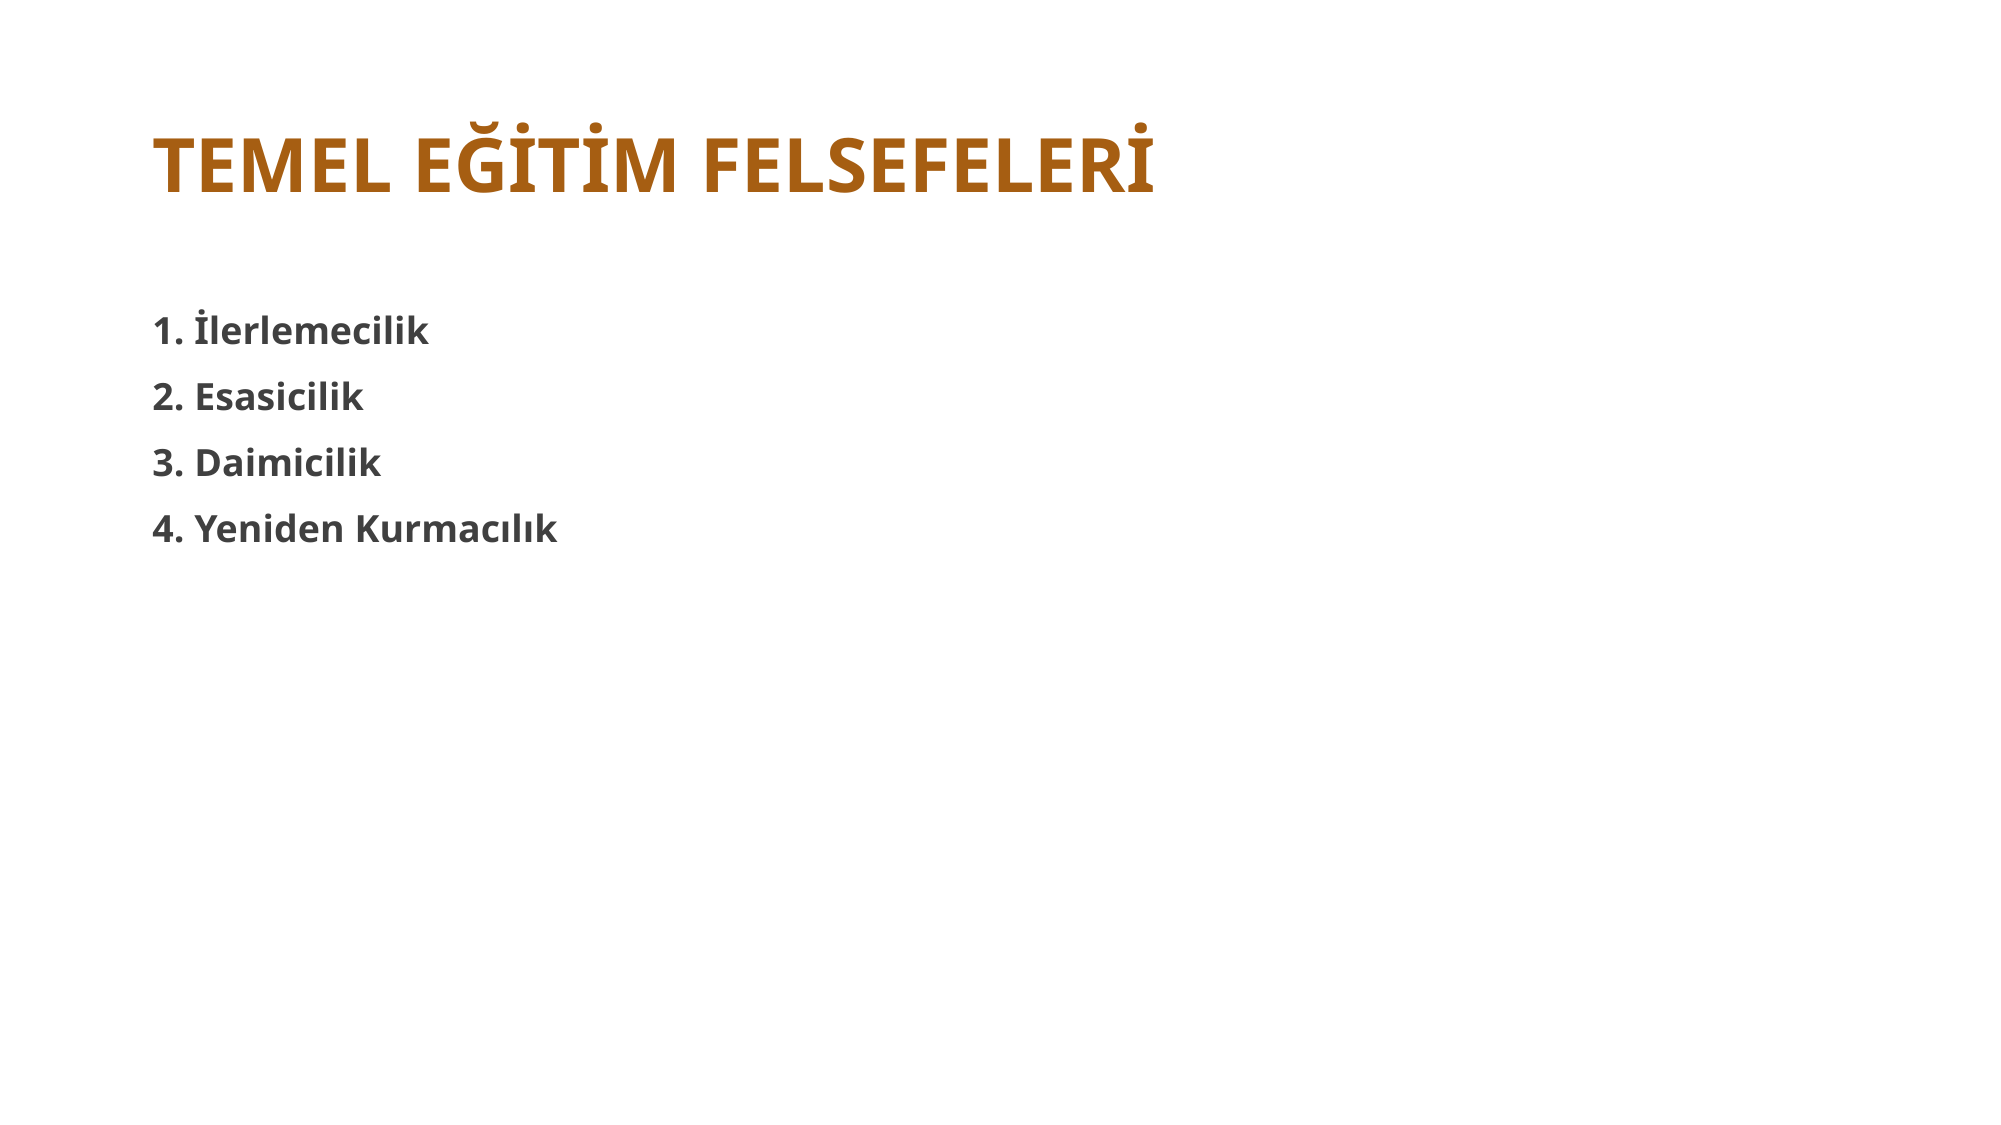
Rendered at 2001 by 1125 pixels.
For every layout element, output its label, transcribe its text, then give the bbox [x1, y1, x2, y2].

title TEMEL EĞİTİM FELSEFELERİ [137, 59, 1863, 278]
list 1. İlerlemecilik 2. Esasicilik 3. Daimicilik 4. Yeniden Kurmacılık [137, 299, 1863, 1014]
